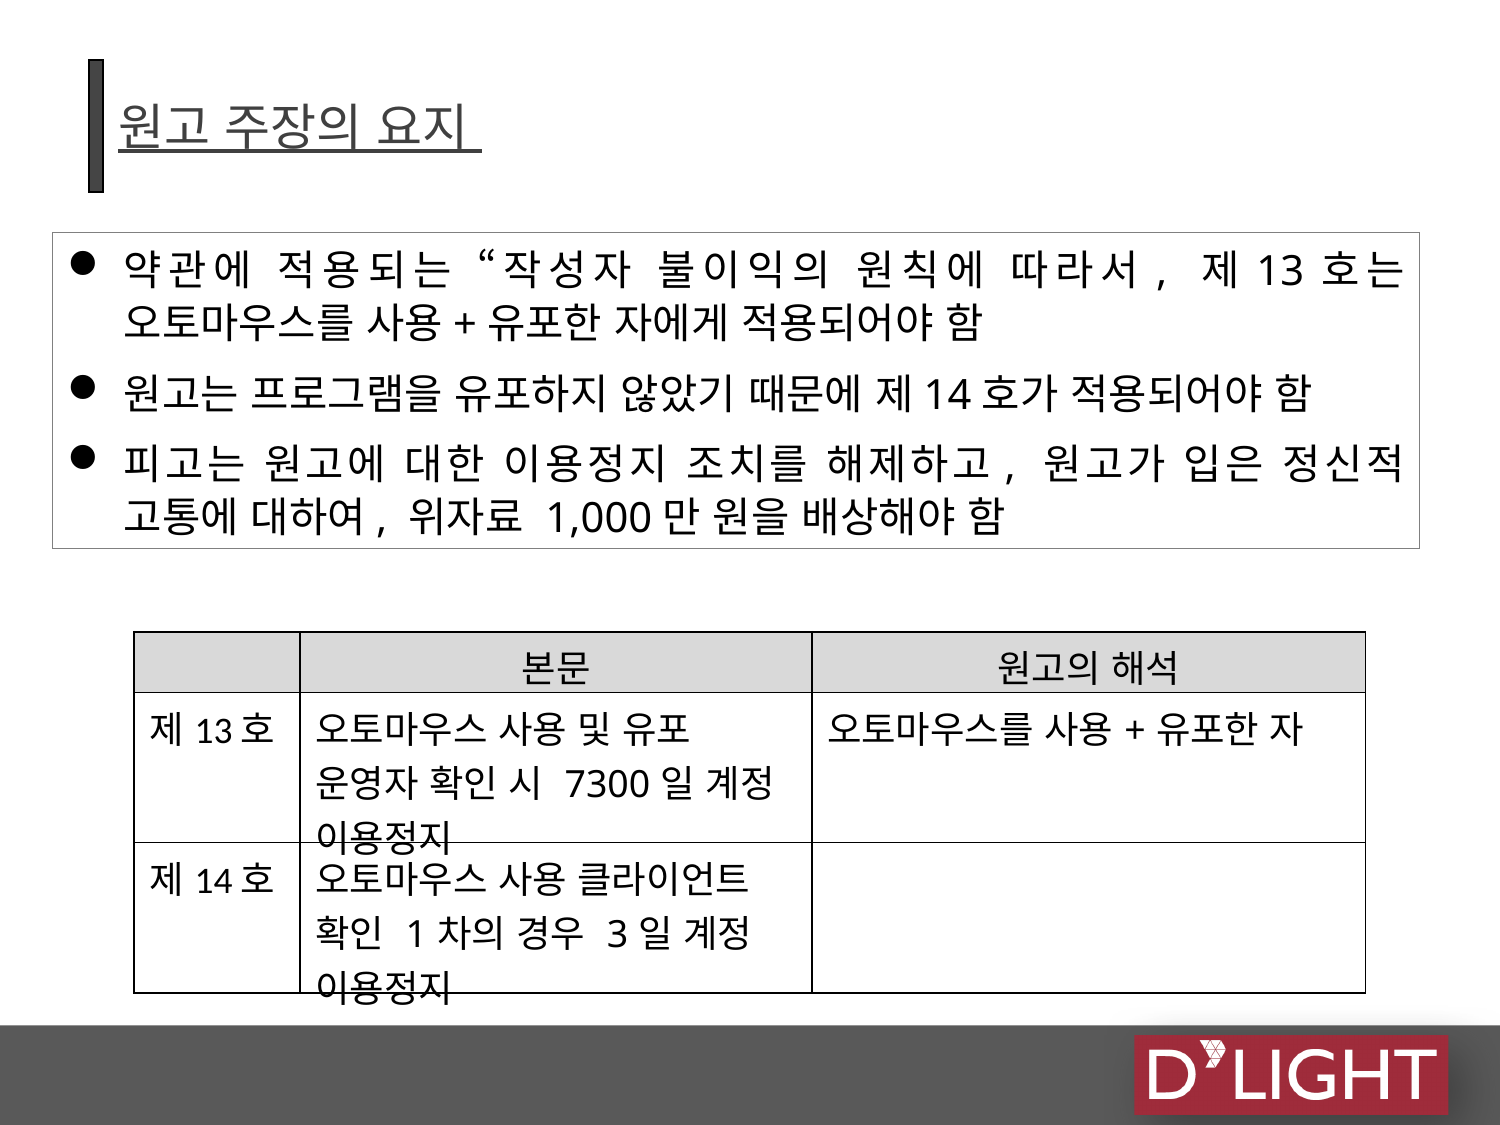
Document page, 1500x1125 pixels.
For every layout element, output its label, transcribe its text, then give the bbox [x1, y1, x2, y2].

table_cell 제14호 [135, 843, 299, 992]
table_header 원고의 해석 [813, 633, 1365, 692]
title 원고 주장의 요지 [103, 22, 1397, 232]
table_header [135, 633, 299, 692]
table_cell 오토마우스 사용 클라이언트 확인 1차의 경우 3일 계정 이용정지 [301, 843, 811, 992]
table_cell 제13호 [135, 693, 299, 842]
text_box 약관에 적용되는 “작성자 불이익의 원칙에 따라서, 제13호는 오토마우스를 사용+유포한 자에게 적용되어야 함 원고는 프로그램을 유포하지 않았기 때문에 제14호가 적용되어야 함 피고는 원고에 대한 이용정지 조치를 해제하고, 원고가 입은 정신적 고통에 대하여, 위자료 1,000만 원을 배상해야 함 [52, 232, 1420, 549]
table_cell 오토마우스 사용 및 유포 운영자 확인 시 7300일 계정 이용정지 [301, 693, 811, 842]
table_header 본문 [301, 633, 811, 692]
table_cell 오토마우스를 사용+유포한 자 [813, 693, 1365, 842]
table_cell [813, 843, 1365, 992]
